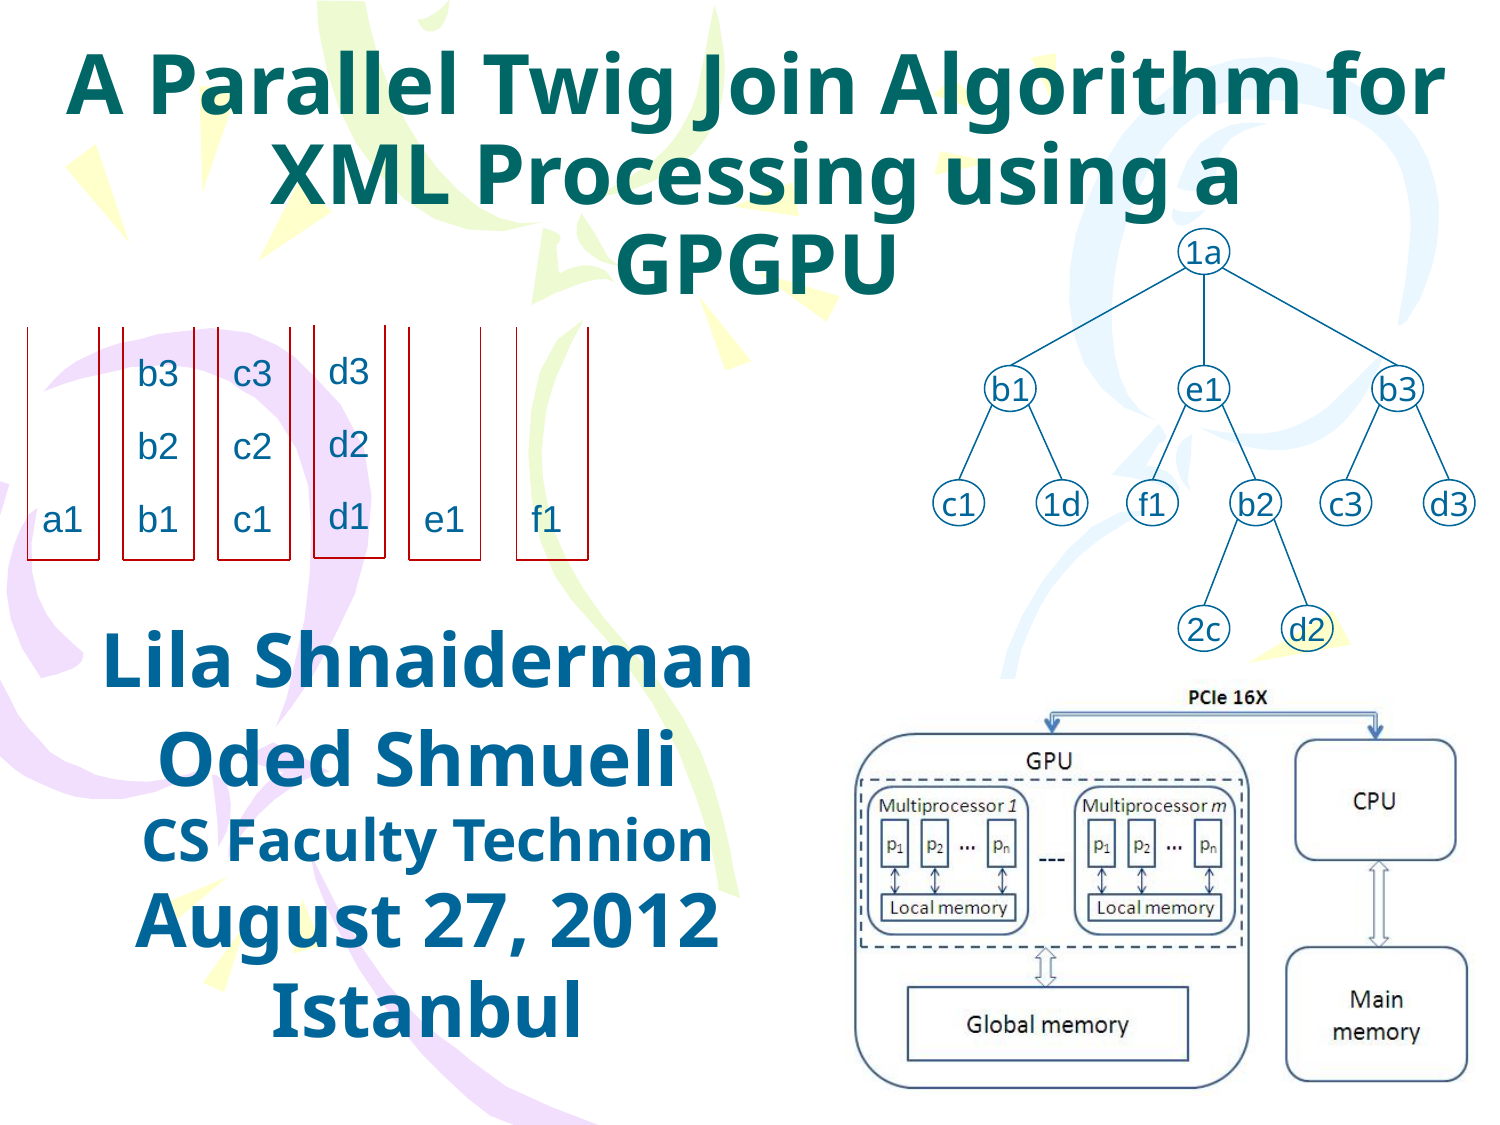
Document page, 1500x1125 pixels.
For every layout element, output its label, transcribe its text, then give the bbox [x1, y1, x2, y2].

subtitle Lila Shnaiderman Oded Shmueli CS Faculty Technion August 27, 2012 Istanbul [12, 605, 845, 1063]
picture [843, 679, 1476, 1096]
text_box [932, 228, 1476, 652]
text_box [27, 324, 601, 563]
title A Parallel Twig Join Algorithm for XML Processing using a GPGPU [16, 37, 1498, 313]
